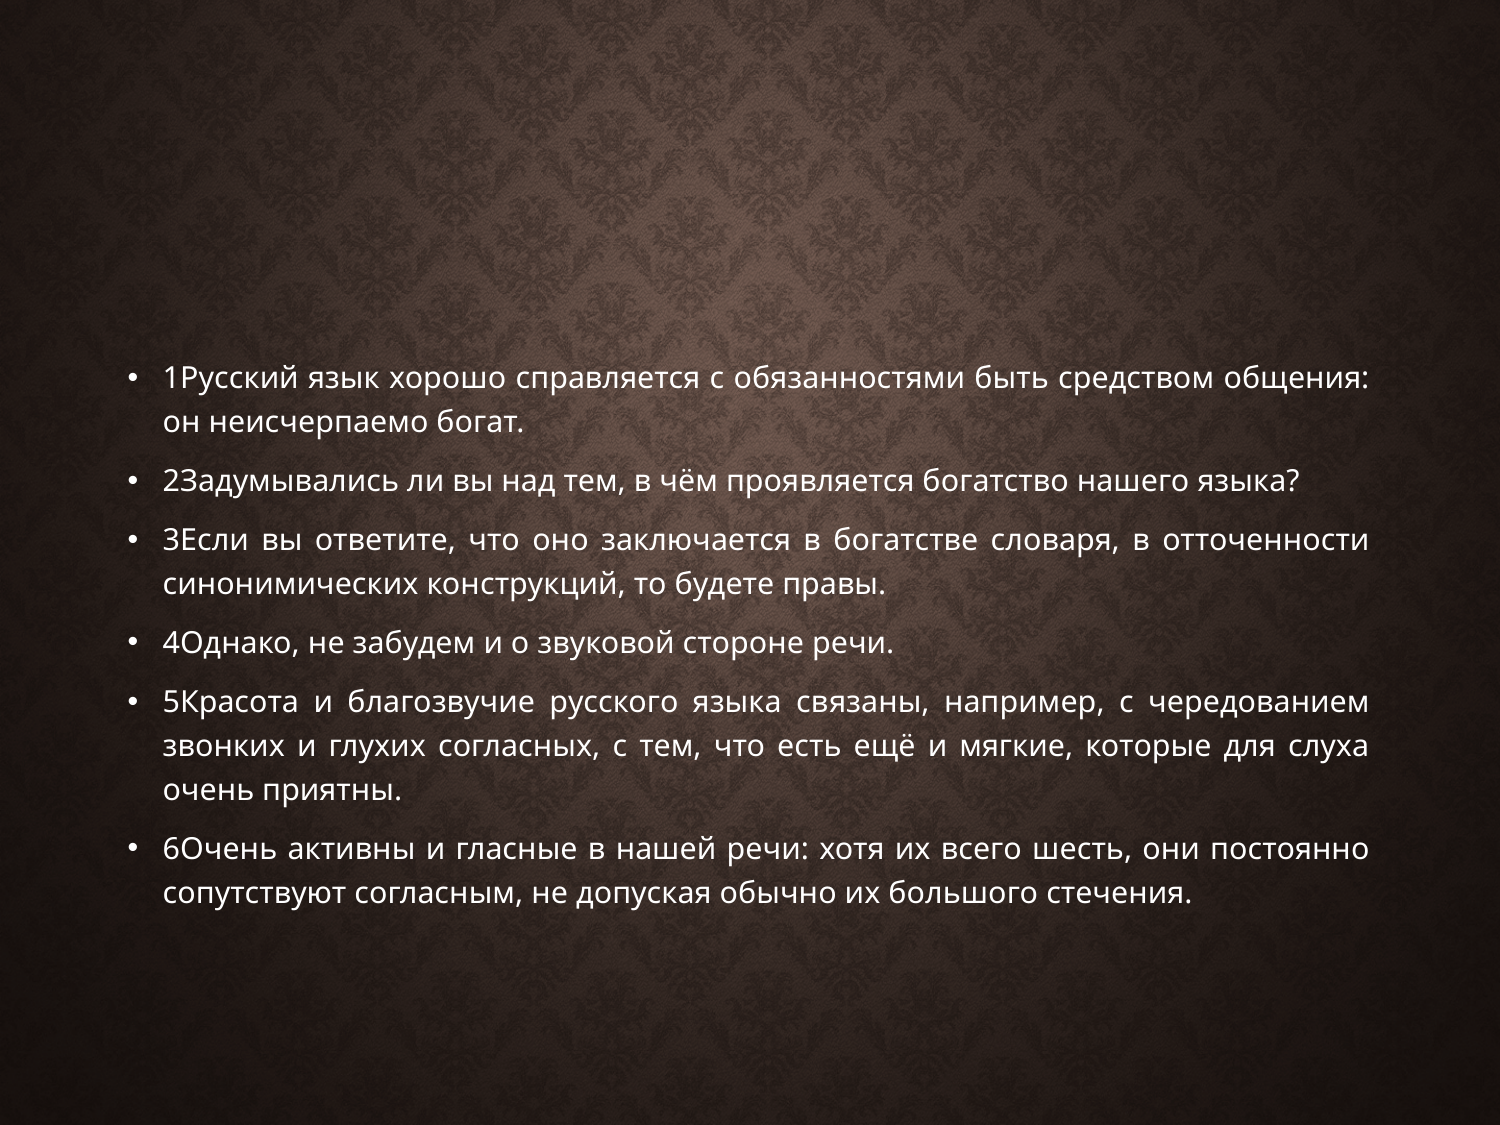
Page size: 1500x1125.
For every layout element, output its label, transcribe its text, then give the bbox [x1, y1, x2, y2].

list 1Русский язык хорошо справляется с обязанностями быть средством общения: он неисчерпаемо богат. 2Задумывались ли вы над тем, в чём проявляется богатство нашего языка? 3Если вы ответите, что оно заключается в богатстве словаря, в отточенности синонимических конструкций, то будете правы. 4Однако, не забудем и о звуковой стороне речи. 5Красота и благозвучие русского языка связаны, например, с чередованием звонких и глухих согласных, с тем, что есть ещё и мягкие, которые для слуха очень приятны. 6Очень активны и гласные в нашей речи: хотя их всего шесть, они постоянно сопутствуют согласным, не допуская обычно их большого стечения. [112, 343, 1387, 950]
